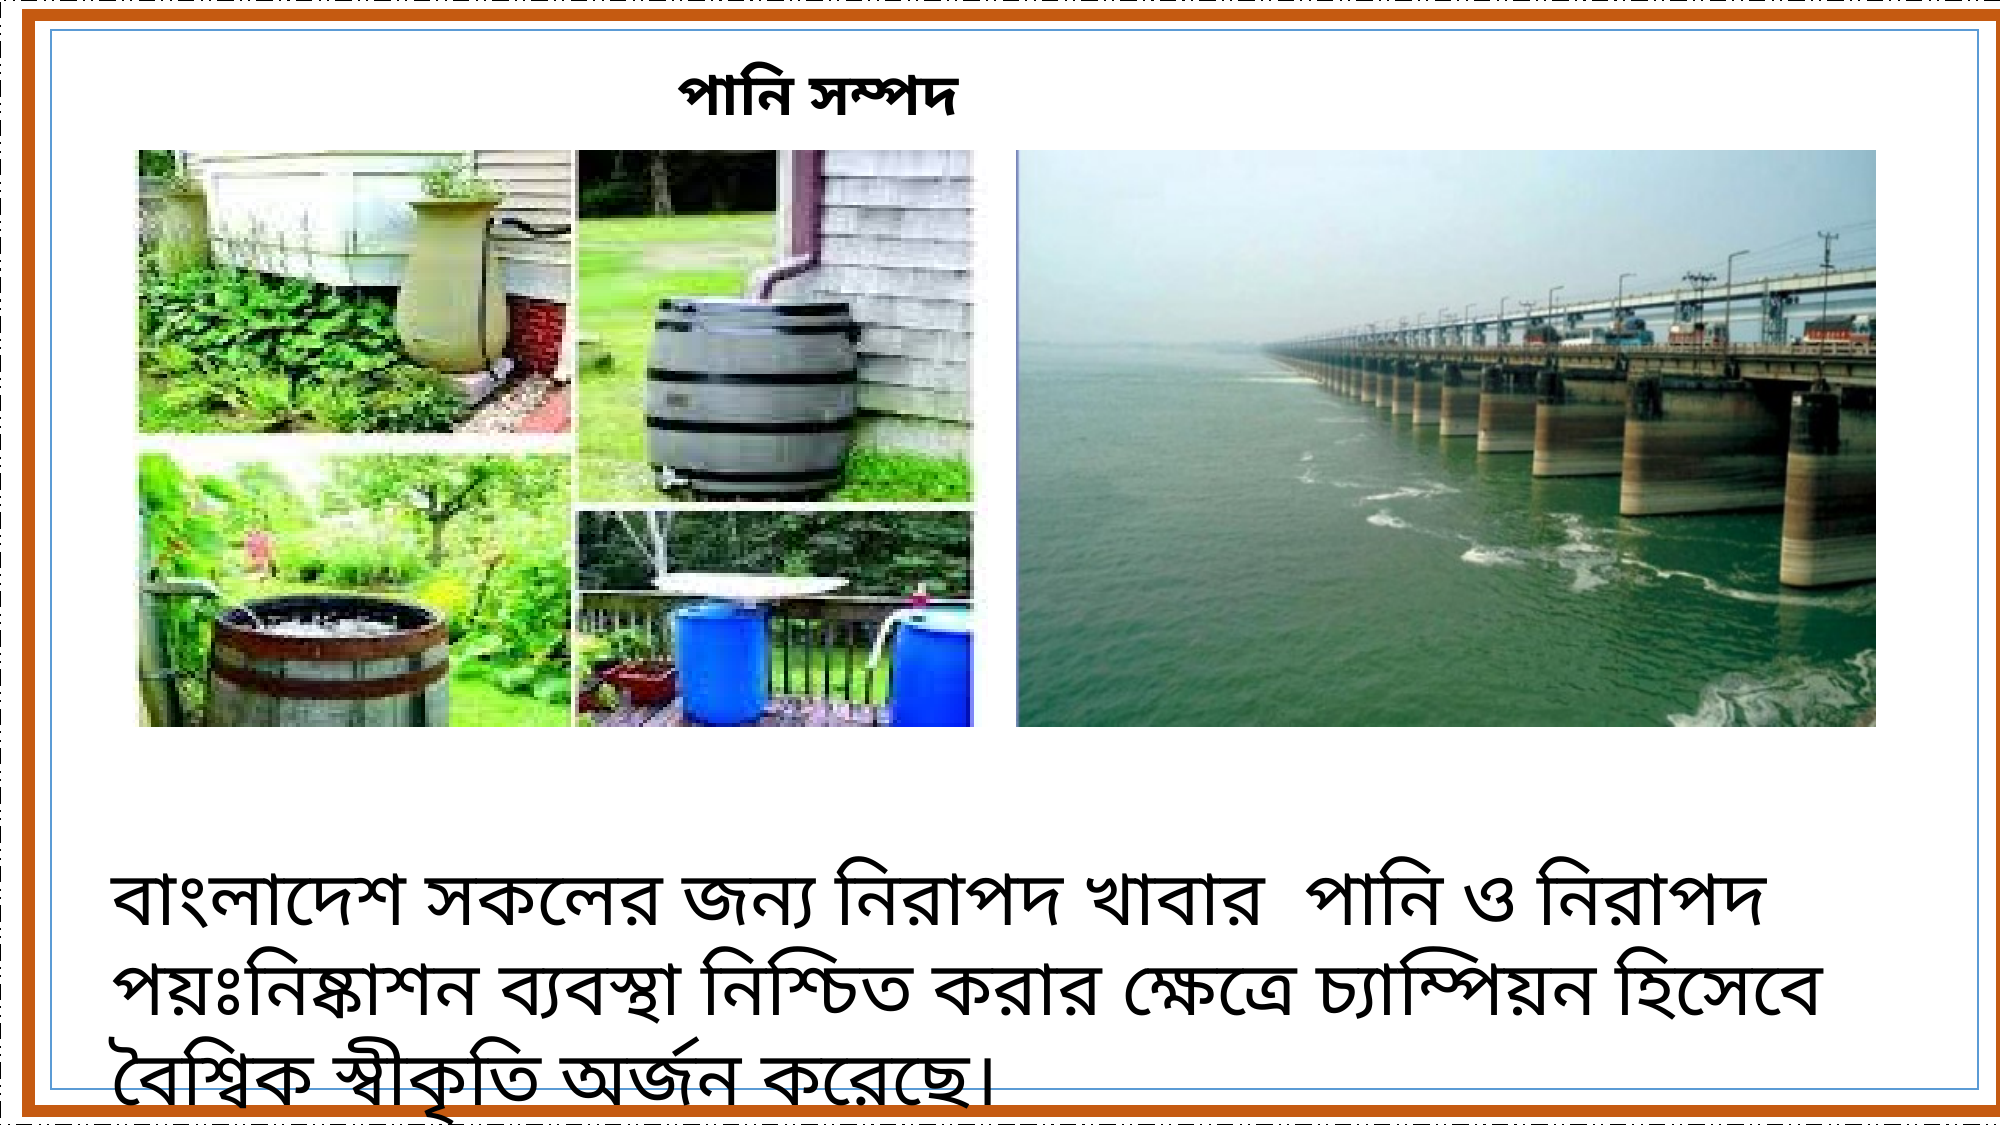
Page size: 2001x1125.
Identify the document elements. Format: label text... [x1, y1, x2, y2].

text_box পানি সম্পদ [469, 49, 1152, 135]
text_box বাংলাদেশ সকলের জন্য নিরাপদ খাবার পানি ও নিরাপদ পয়ঃনিষ্কাশন ব্যবস্থা নিশ্চিত করার ক্ষেত্রে চ্যাম্পিয়ন হিসেবে বৈশ্বিক স্বীকৃতি অর্জন করেছে। [97, 842, 1876, 1125]
text_box [27, 14, 2000, 1112]
text_box [50, 29, 1979, 1090]
picture [132, 150, 989, 727]
picture [1016, 150, 1876, 727]
text_box [0, 0, 2000, 1125]
